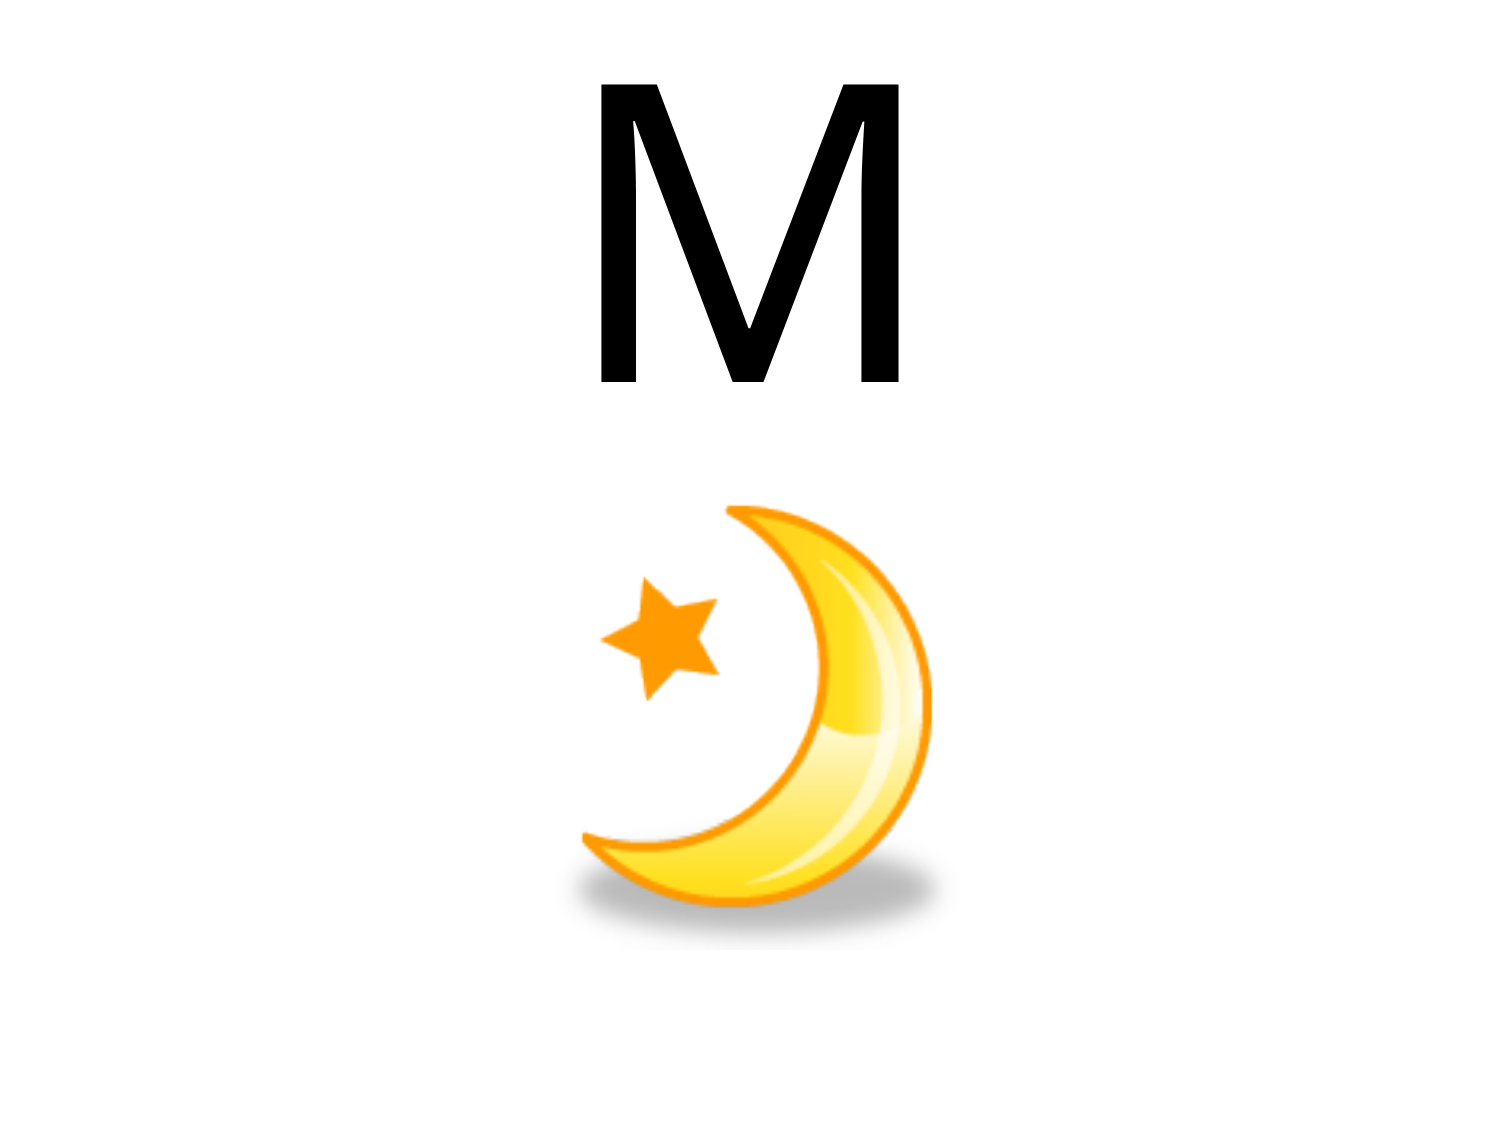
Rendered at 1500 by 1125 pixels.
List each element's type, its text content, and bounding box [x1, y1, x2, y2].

picture [524, 487, 988, 951]
title M [75, 45, 1425, 388]
